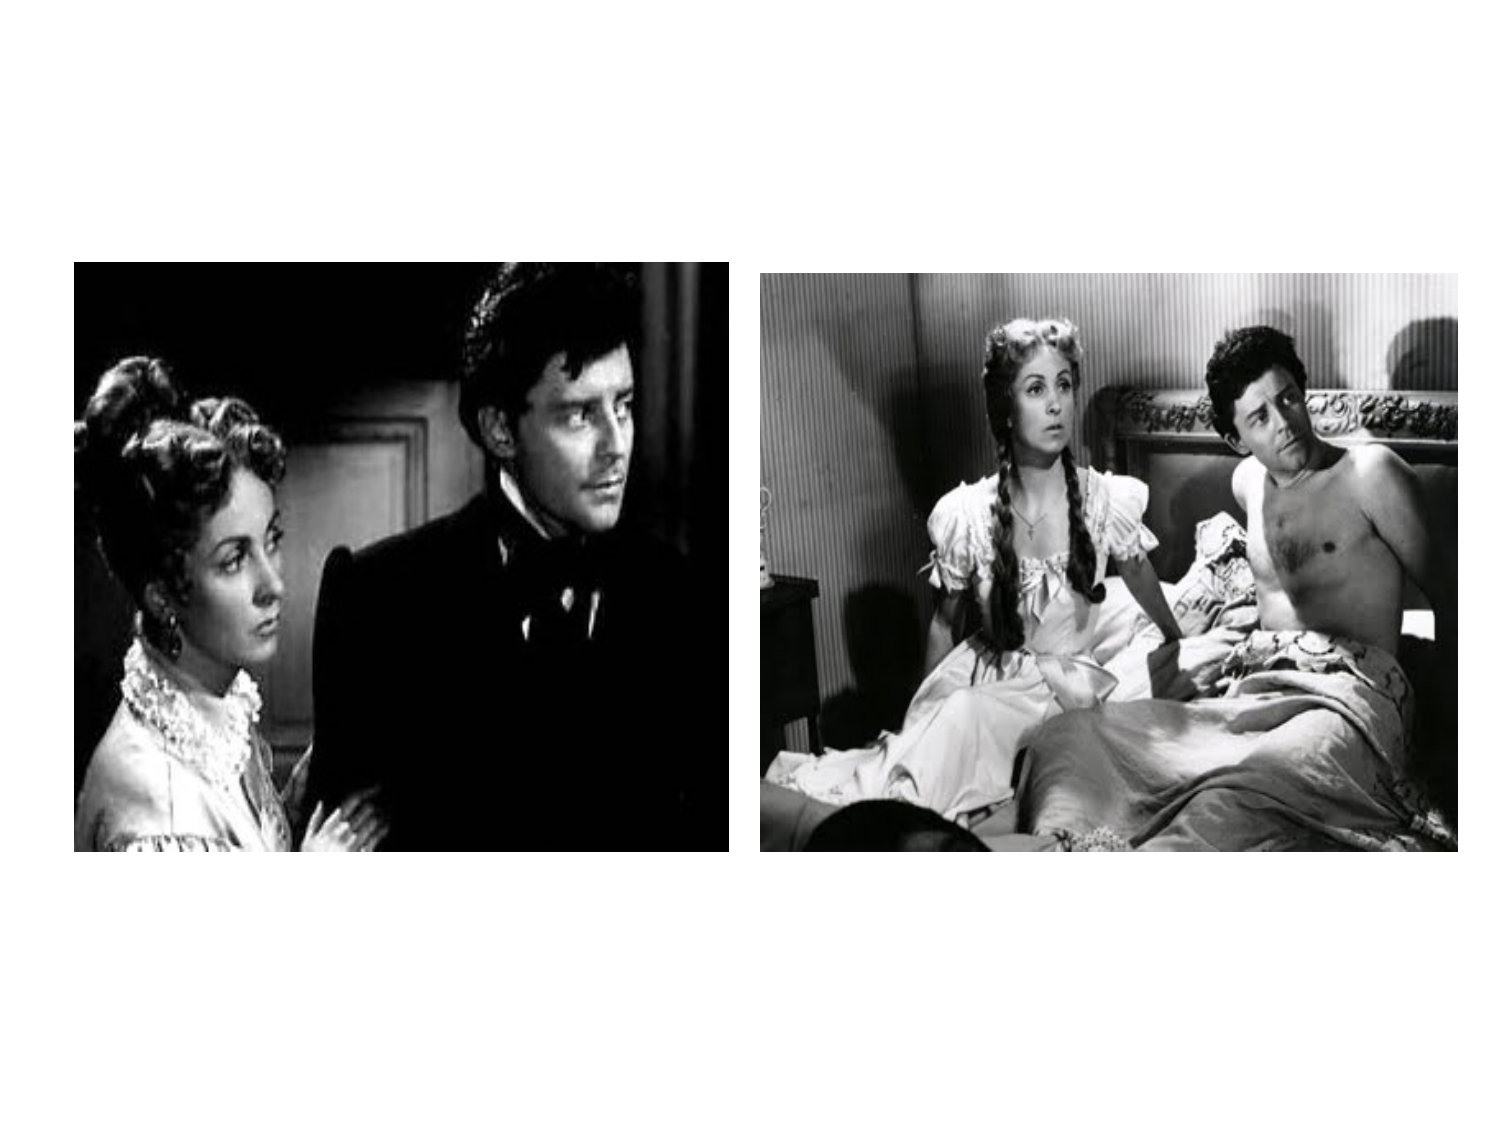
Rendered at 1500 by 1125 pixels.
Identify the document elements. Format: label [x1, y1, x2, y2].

picture [74, 262, 729, 853]
picture [760, 272, 1458, 853]
